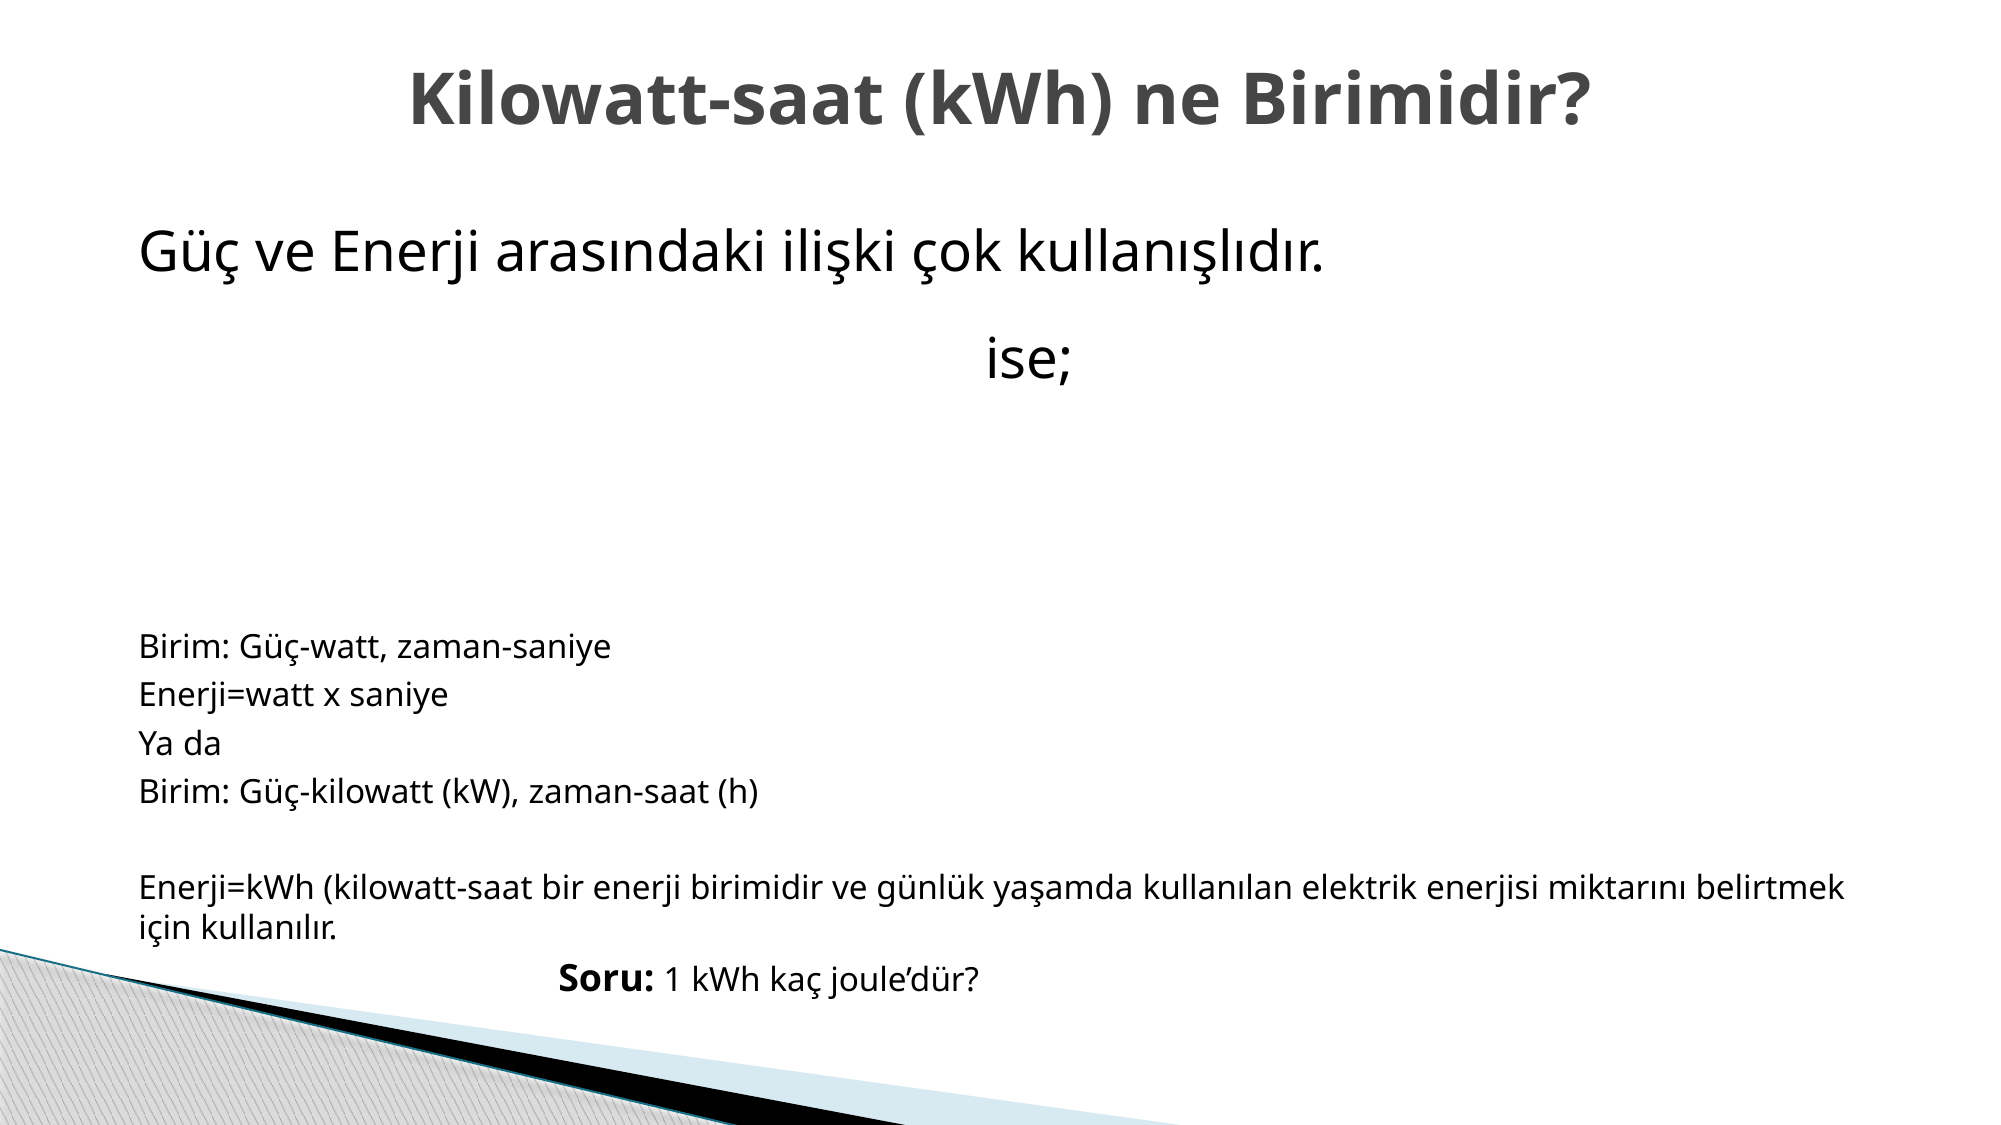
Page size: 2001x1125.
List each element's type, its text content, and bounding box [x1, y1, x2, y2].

title Kilowatt-saat (kWh) ne Birimidir? [99, 45, 1900, 233]
